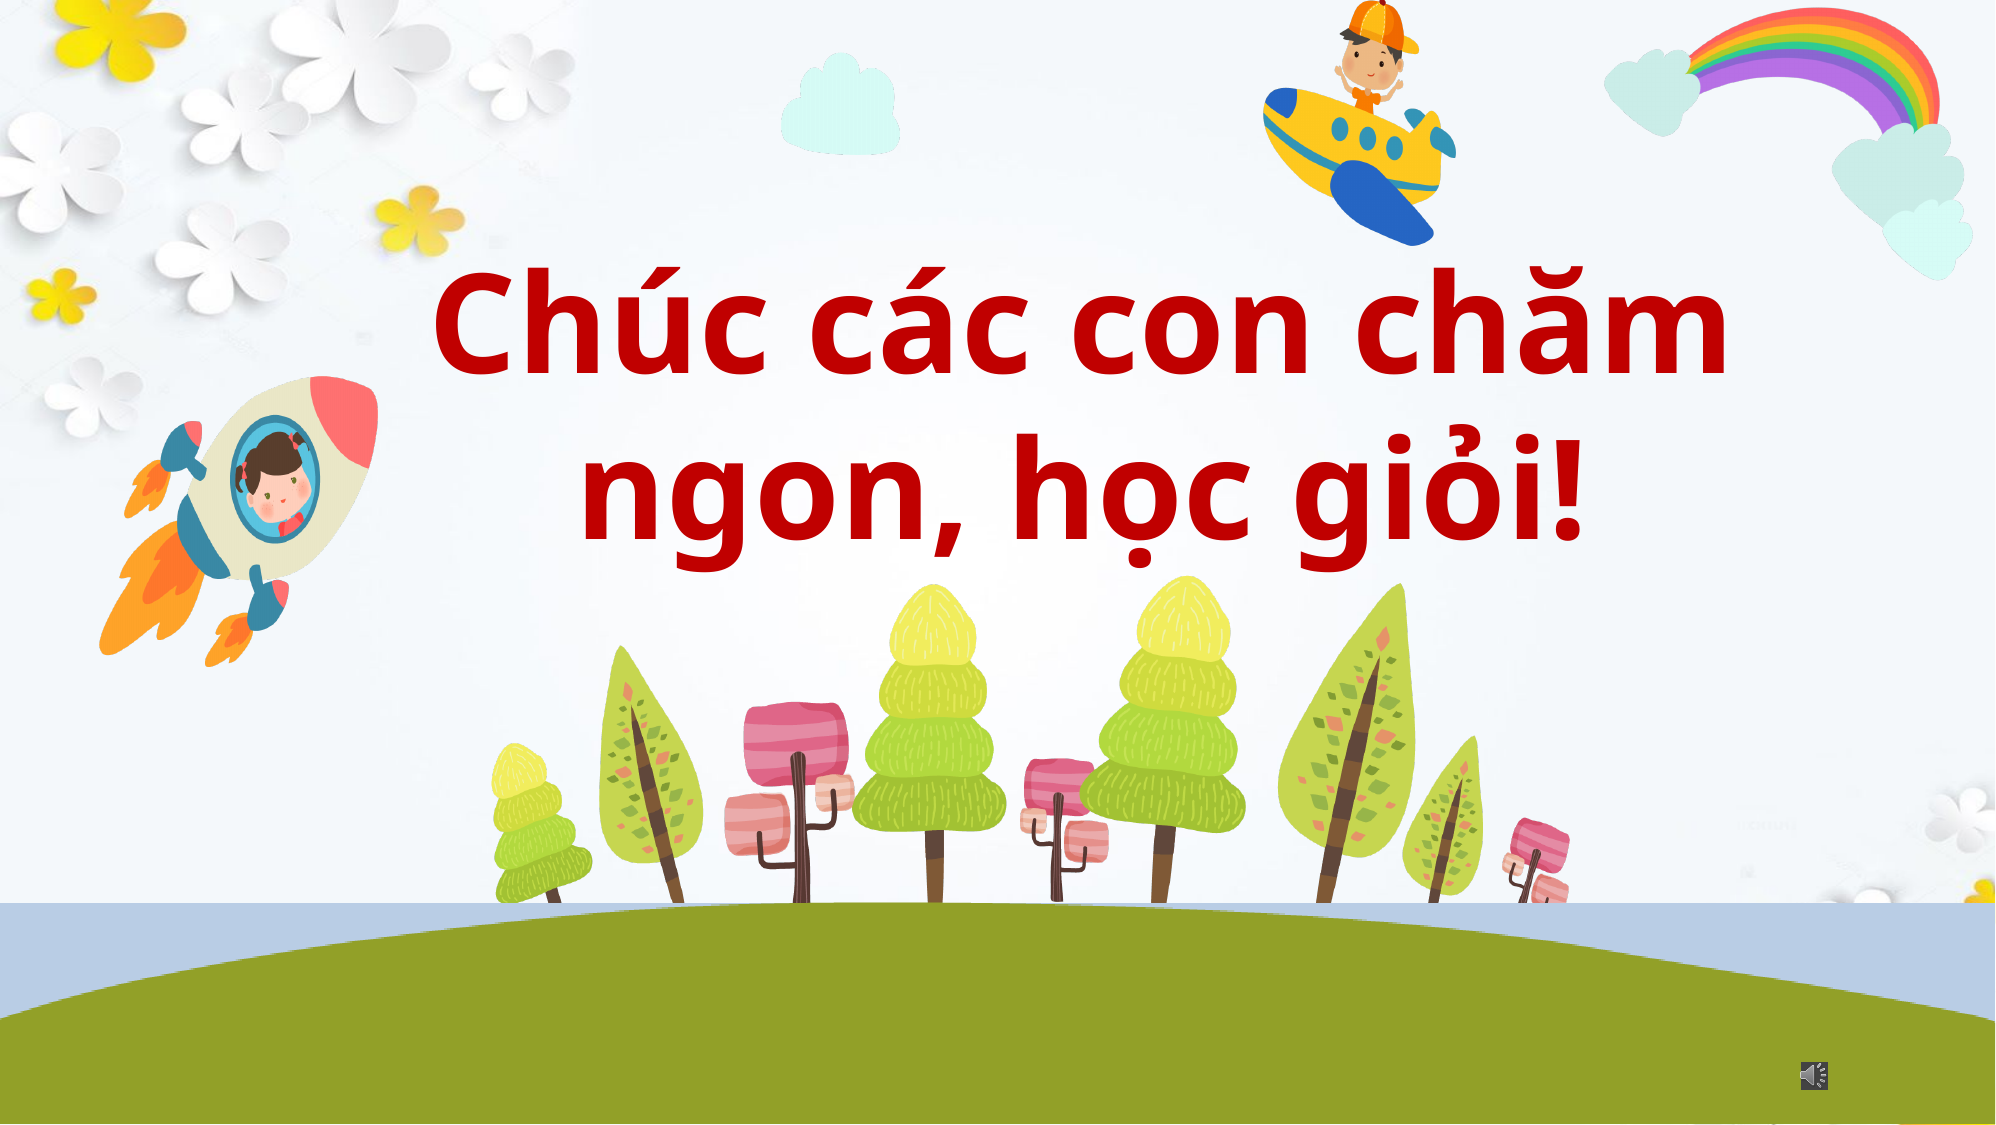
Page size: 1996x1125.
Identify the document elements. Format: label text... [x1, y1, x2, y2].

text_box Chúc các con chăm ngon, học giỏi! [334, 227, 1829, 575]
picture [0, 0, 1996, 1125]
